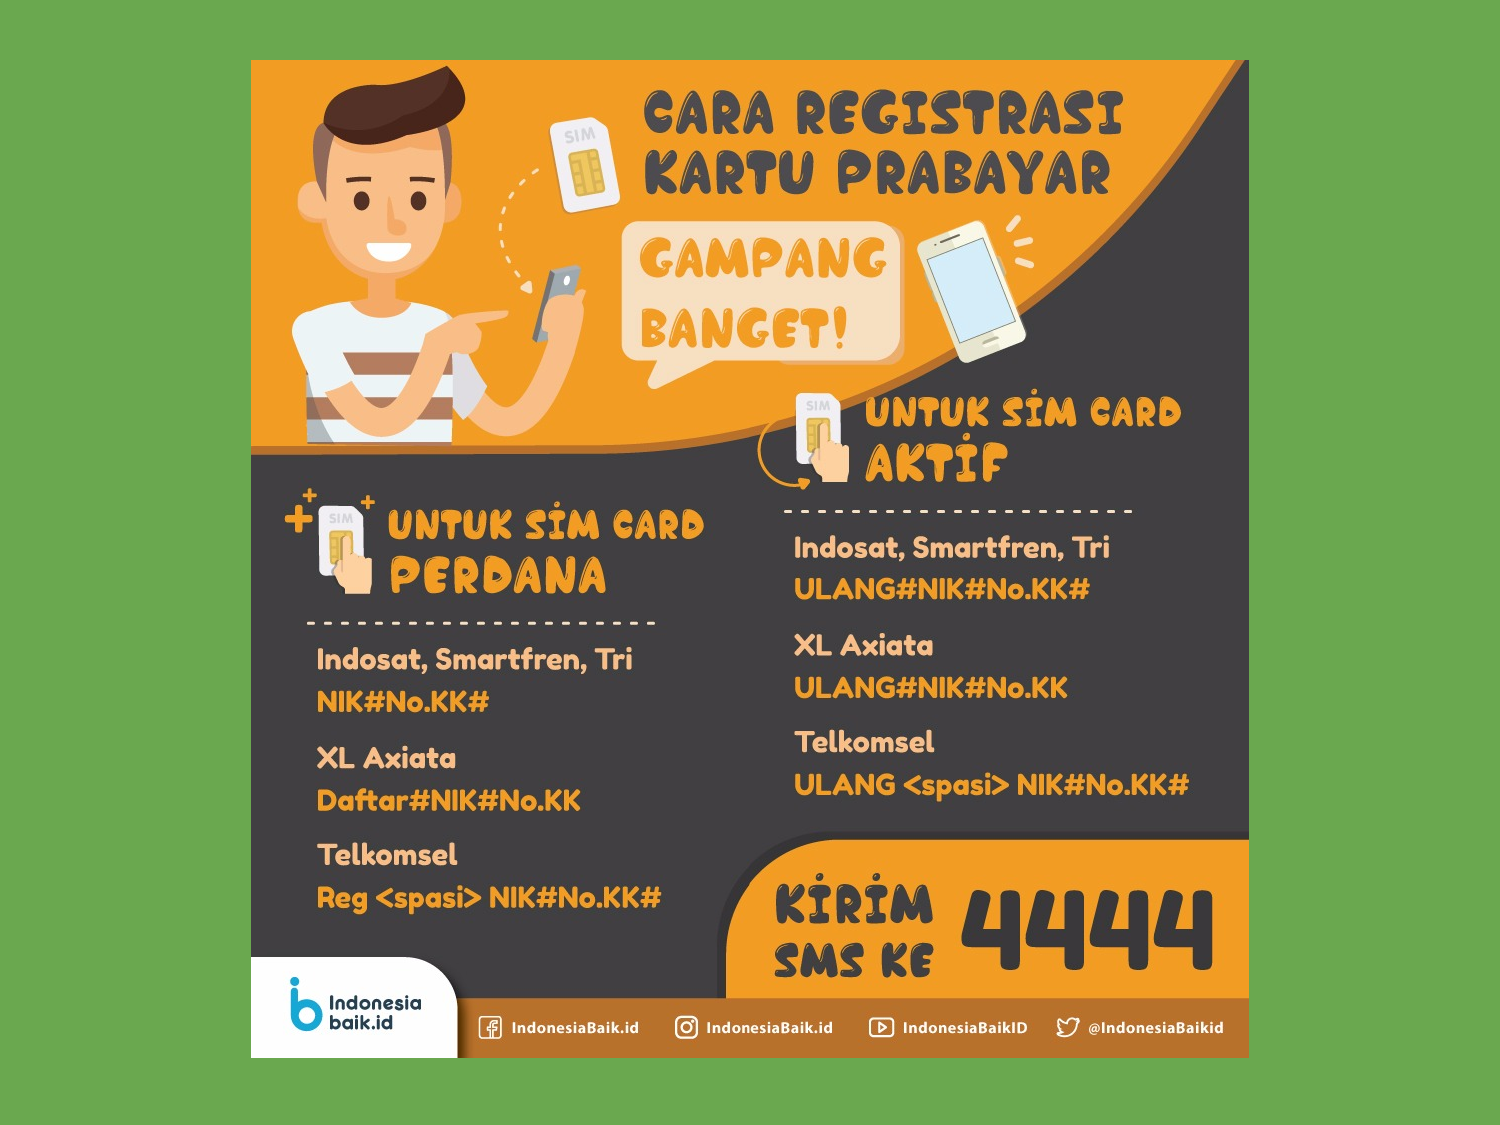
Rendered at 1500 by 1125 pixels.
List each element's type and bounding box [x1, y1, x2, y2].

picture [251, 60, 1249, 1058]
